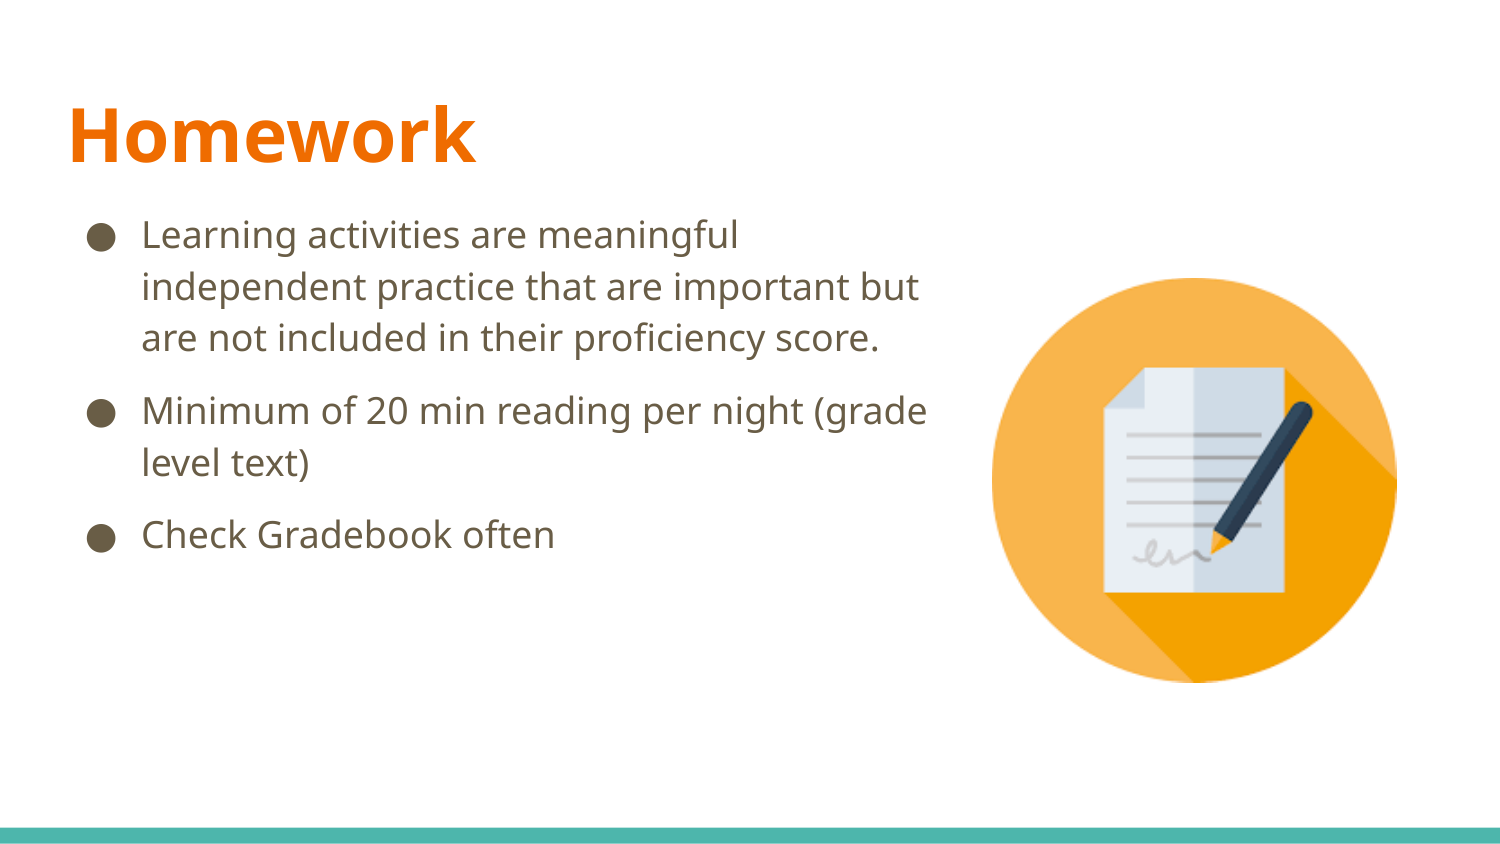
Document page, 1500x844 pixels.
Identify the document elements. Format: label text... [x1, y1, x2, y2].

list Learning activities are meaningful independent practice that are important but are not included in their proficiency score. Minimum of 20 min reading per night (grade level text) Check Gradebook often [51, 189, 952, 790]
title Homework [51, 72, 1449, 189]
picture [992, 278, 1397, 683]
